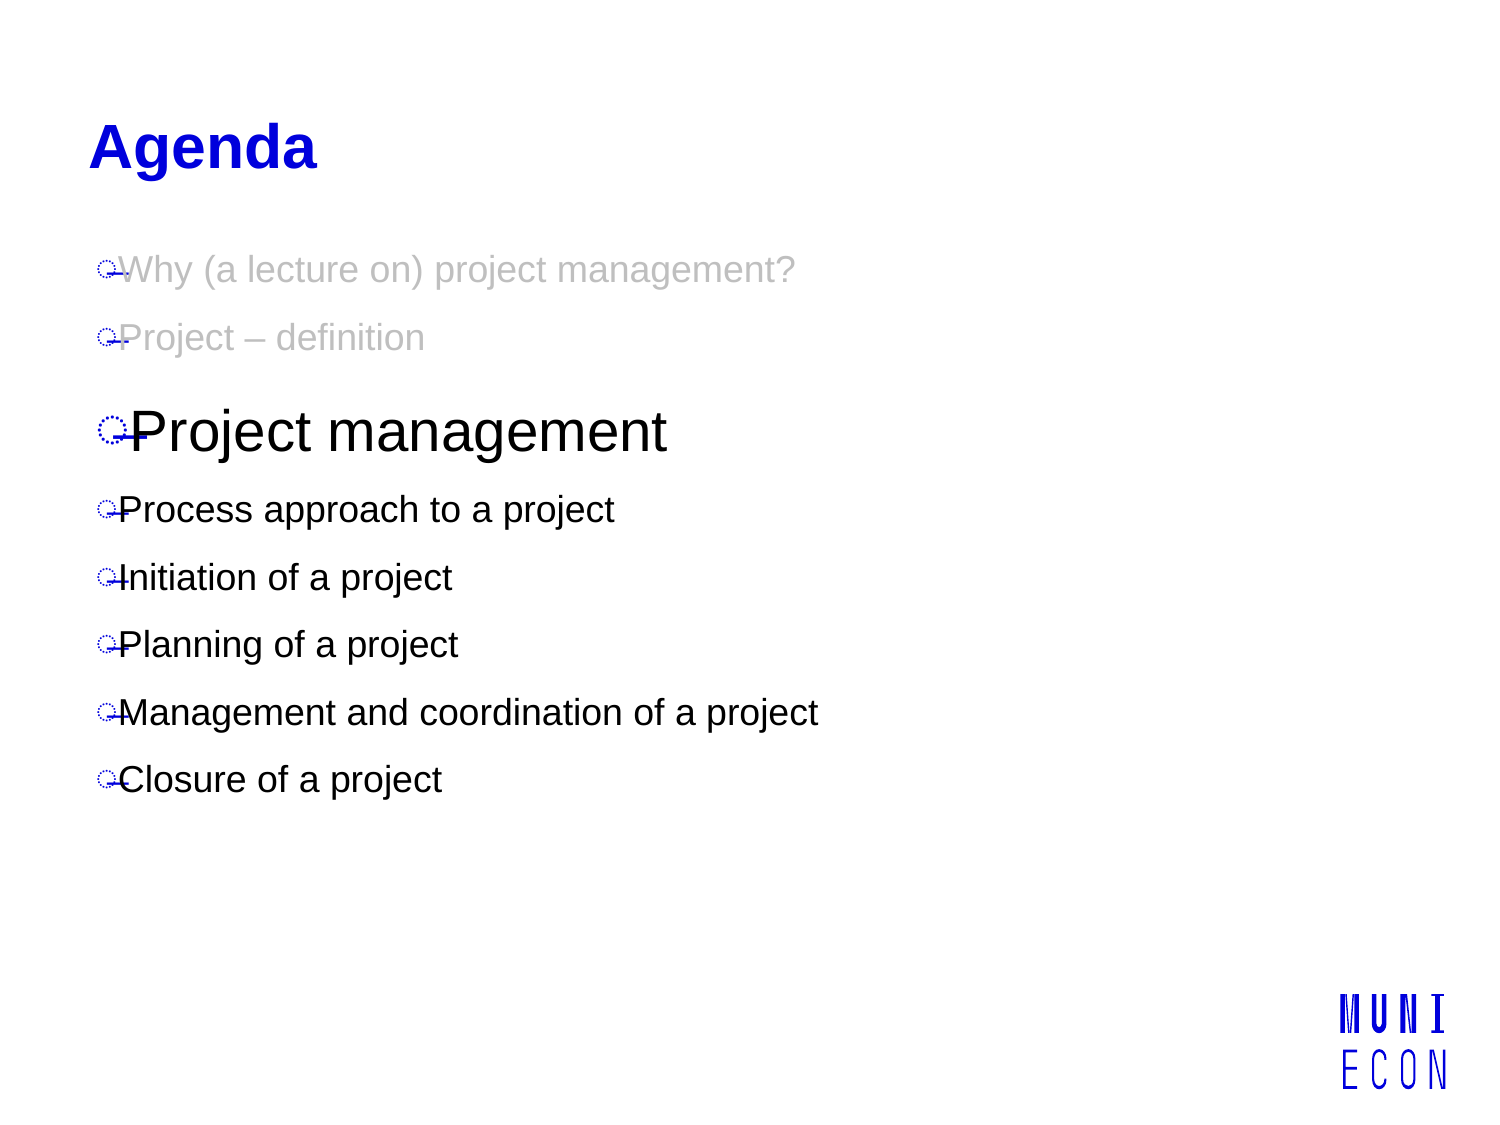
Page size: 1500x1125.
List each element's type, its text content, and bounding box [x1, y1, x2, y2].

title Agenda [88, 118, 1412, 193]
list Why (a lecture on) project management? Project – definition Project management Process approach to a project Initiation of a project Planning of a project Management and coordination of a project Closure of a project [86, 222, 1410, 903]
